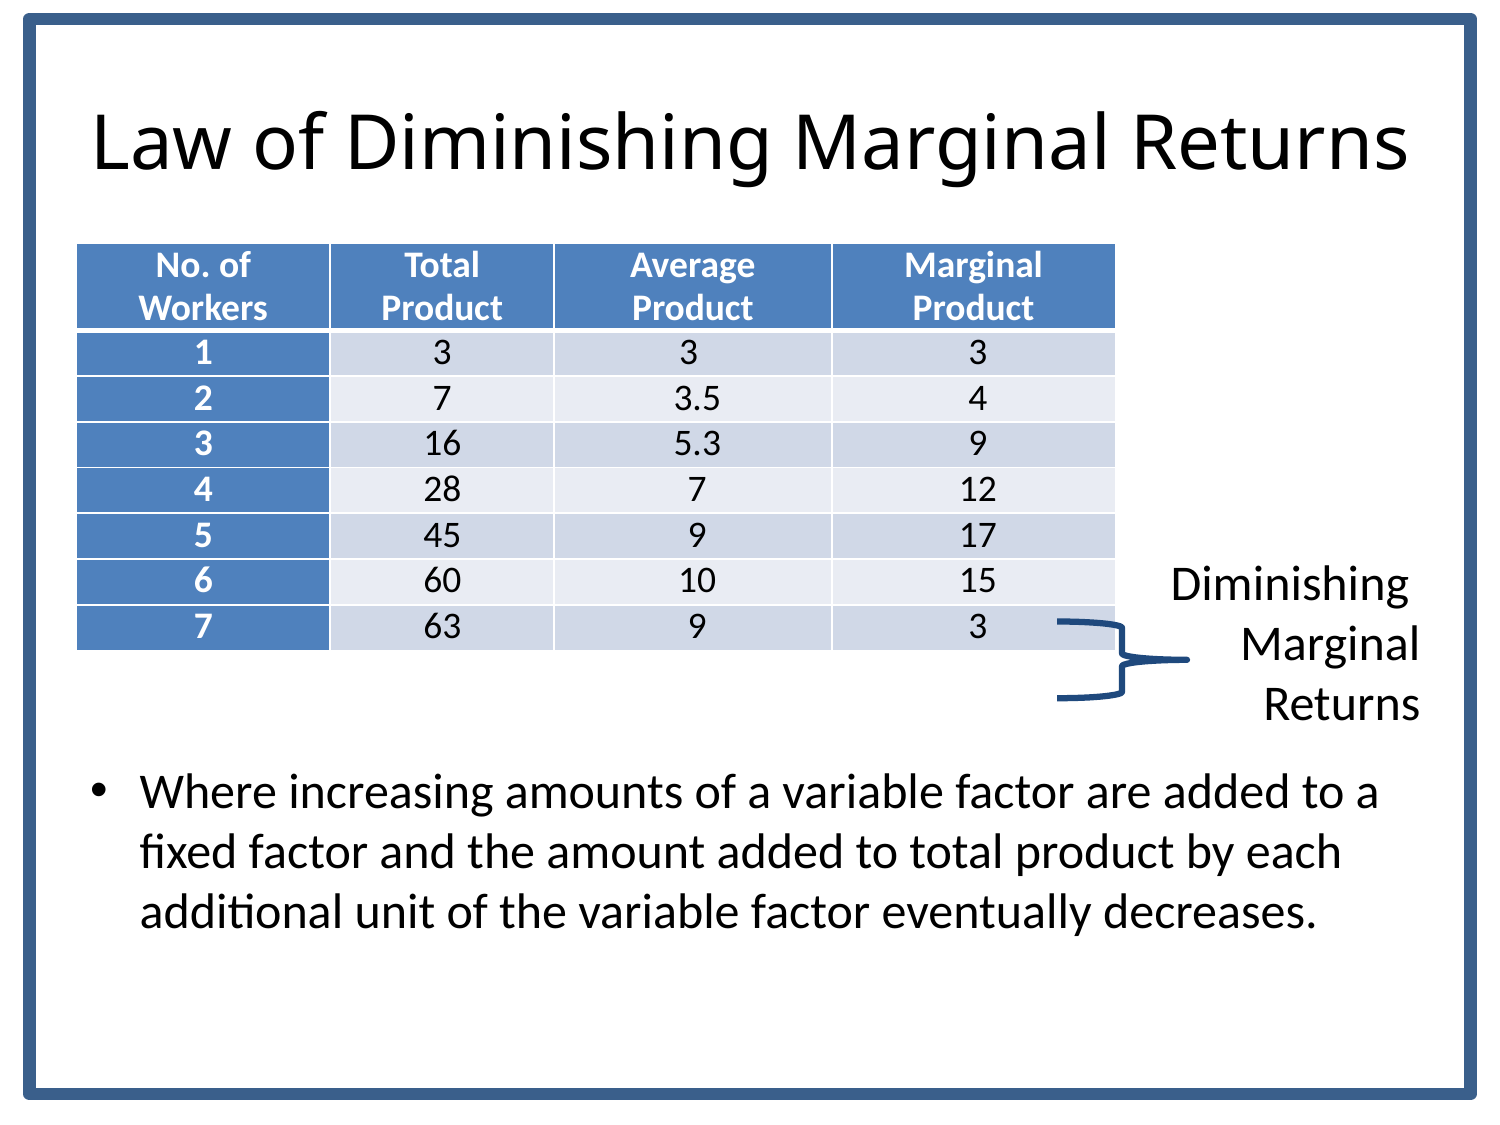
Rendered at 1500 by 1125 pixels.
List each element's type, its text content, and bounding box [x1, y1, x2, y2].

table_cell 10 [555, 560, 831, 604]
table_cell 3.5 [555, 377, 831, 421]
table_cell 60 [331, 560, 553, 604]
table_cell 3 [555, 333, 831, 375]
table_cell 3 [331, 333, 553, 375]
table_header Marginal Product [833, 244, 1115, 328]
table_cell 6 [77, 560, 329, 604]
table_cell 45 [331, 514, 553, 558]
text_box [1057, 620, 1151, 699]
table_cell 9 [555, 514, 831, 558]
table_cell 1 [77, 333, 329, 375]
table_cell 7 [77, 606, 329, 650]
table_cell 3 [833, 333, 1115, 375]
table_header Average Product [555, 244, 831, 328]
title Law of Diminishing Marginal Returns [75, 45, 1425, 233]
table_header Total Product [331, 244, 553, 328]
table_cell 3 [77, 423, 329, 467]
table_cell 28 [331, 468, 553, 512]
table_cell 5 [77, 514, 329, 558]
table_cell 5.3 [555, 423, 831, 467]
table_cell 4 [833, 377, 1115, 421]
table_cell 7 [331, 377, 553, 421]
table_cell 4 [77, 468, 329, 512]
text_box Diminishing Marginal Returns [1151, 542, 1436, 738]
table_cell 3 [833, 606, 1115, 650]
table_cell 9 [555, 606, 831, 650]
table_cell 7 [555, 468, 831, 512]
table_cell 15 [833, 560, 1115, 604]
table_cell 16 [331, 423, 553, 467]
list Where increasing amounts of a variable factor are added to a fixed factor and the amount added to total product by each additional unit of the variable factor eventually decreases. [75, 751, 1425, 1005]
table_cell 12 [833, 468, 1115, 512]
table_cell 17 [833, 514, 1115, 558]
table_header No. of Workers [77, 244, 329, 328]
table_cell 63 [331, 606, 553, 650]
table_cell 2 [77, 377, 329, 421]
table_cell 9 [833, 423, 1115, 467]
text_box [27, 17, 1473, 1096]
